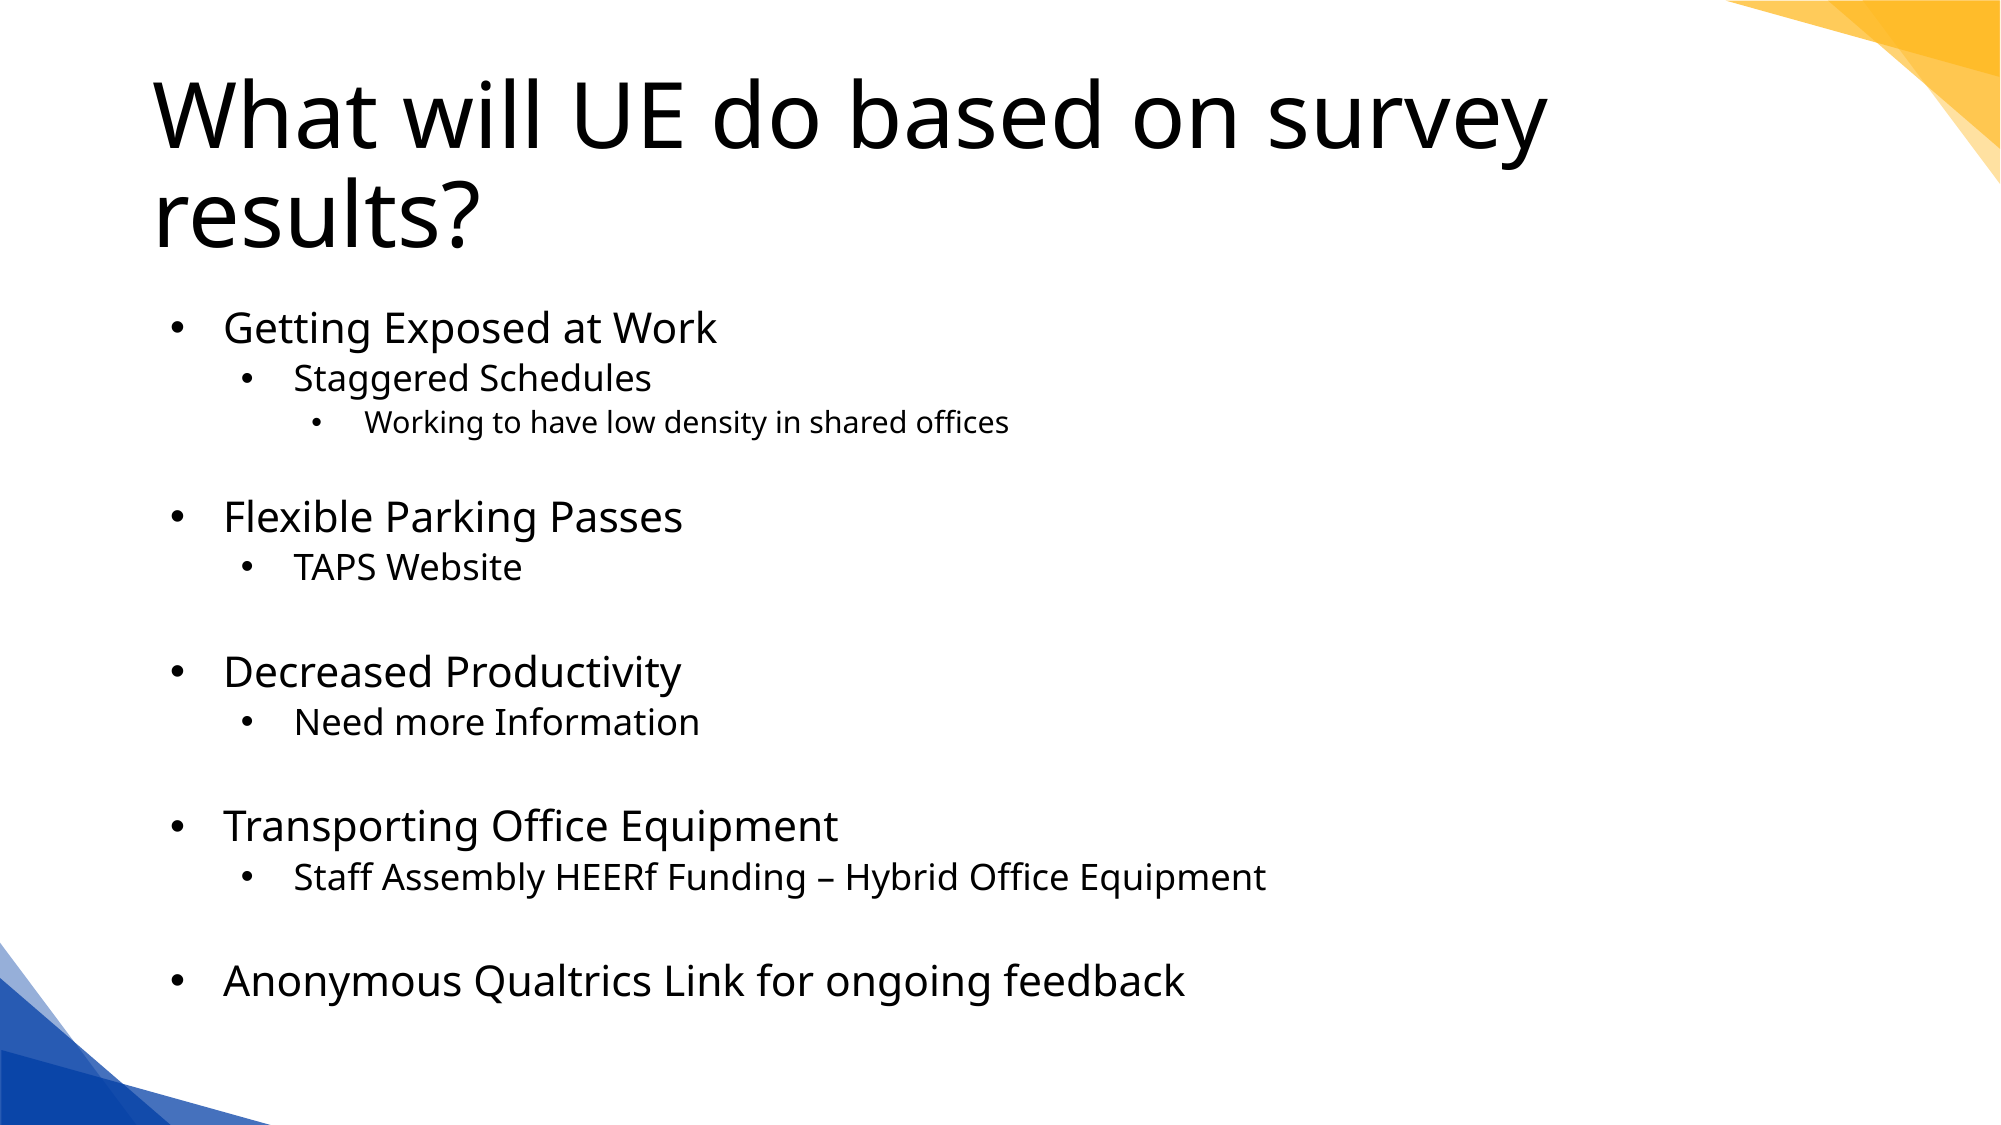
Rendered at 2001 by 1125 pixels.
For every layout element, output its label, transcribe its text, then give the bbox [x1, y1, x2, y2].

title What will UE do based on survey results? [137, 59, 1863, 278]
list Getting Exposed at Work Staggered Schedules Working to have low density in shared offices Flexible Parking Passes TAPS Website Decreased Productivity Need more Information Transporting Office Equipment Staff Assembly HEERf Funding – Hybrid Office Equipment Anonymous Qualtrics Link for ongoing feedback [137, 299, 1863, 1014]
